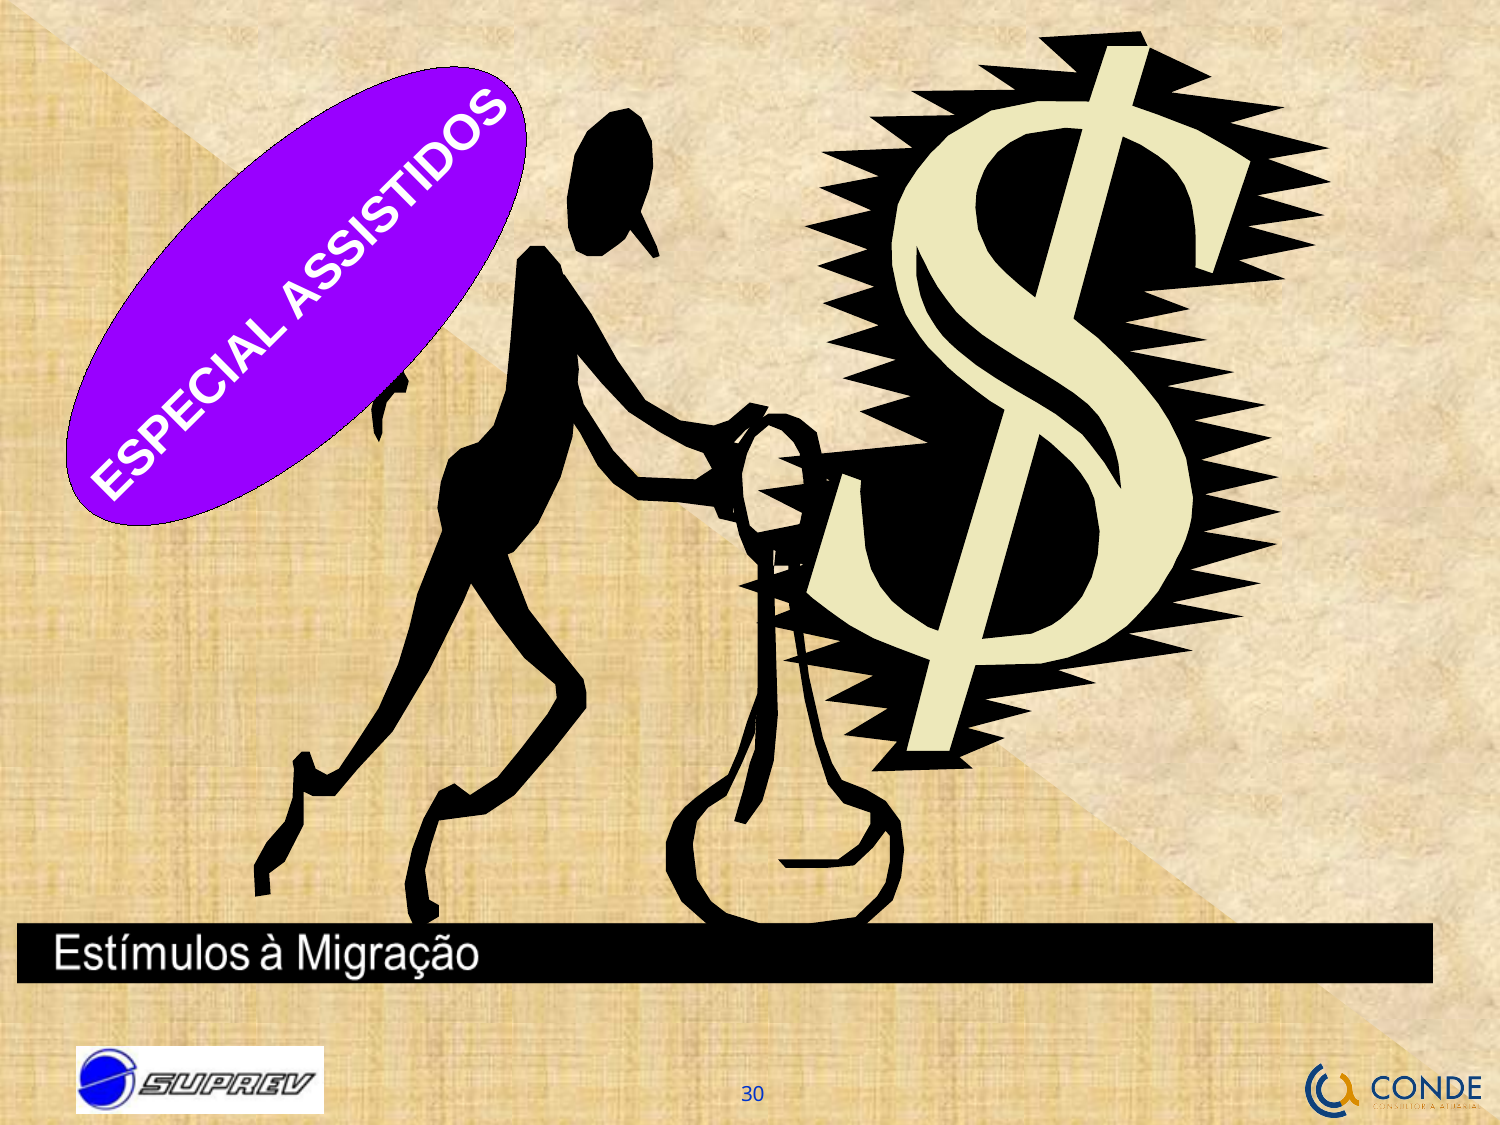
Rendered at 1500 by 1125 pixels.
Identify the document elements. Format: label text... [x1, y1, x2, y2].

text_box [253, 30, 1338, 941]
text_box [66, 165, 248, 526]
text_box ESPECIAL ASSISTIDOS [68, 282, 248, 512]
picture [0, 0, 1500, 1125]
